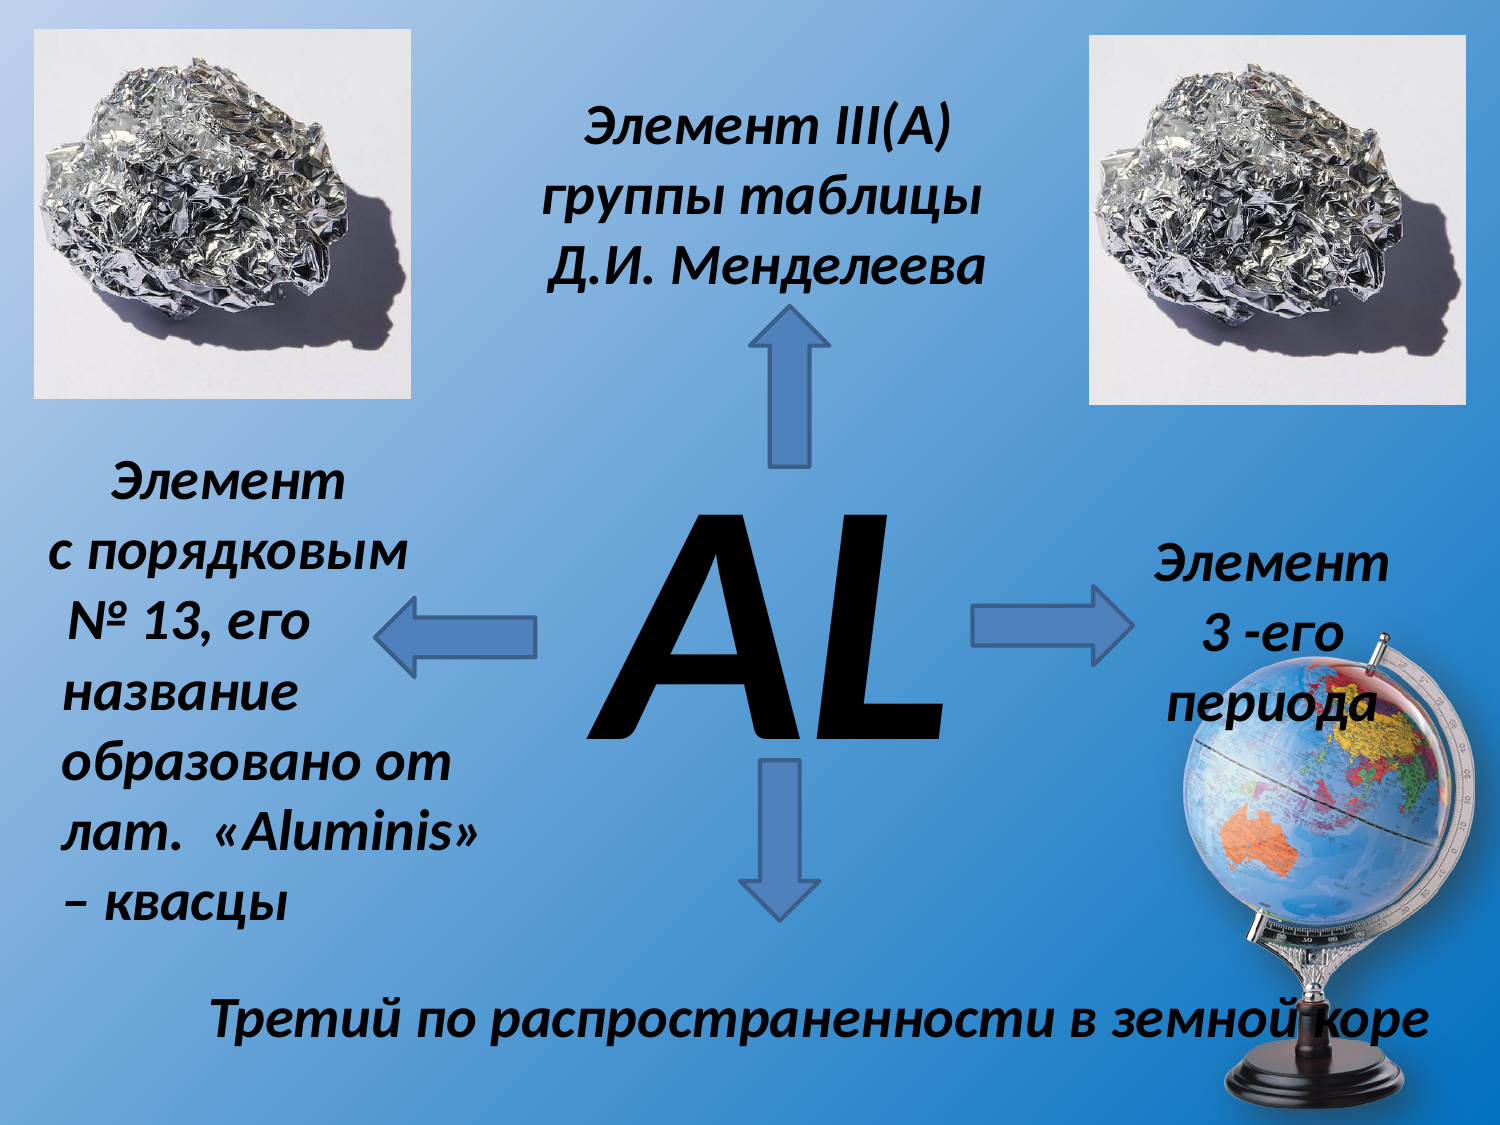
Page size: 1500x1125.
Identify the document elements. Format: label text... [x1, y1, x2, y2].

text_box AL [583, 386, 970, 816]
text_box Третий по распространенности в земной коре [193, 972, 1446, 1057]
text_box Элемент с порядковым № 13, его [34, 433, 438, 659]
picture [1089, 34, 1466, 405]
text_box Элемент 3 -его периода [1125, 515, 1421, 741]
text_box Элемент III(A) группы таблицы Д.И. Менделеева [458, 78, 1079, 304]
text_box [738, 758, 822, 923]
text_box [438, 615, 538, 660]
picture [1183, 632, 1475, 1109]
text_box [748, 304, 832, 469]
picture [34, 28, 411, 399]
text_box [970, 584, 1125, 668]
text_box название образовано от лат. «Aluminis» – квасцы [46, 644, 516, 940]
